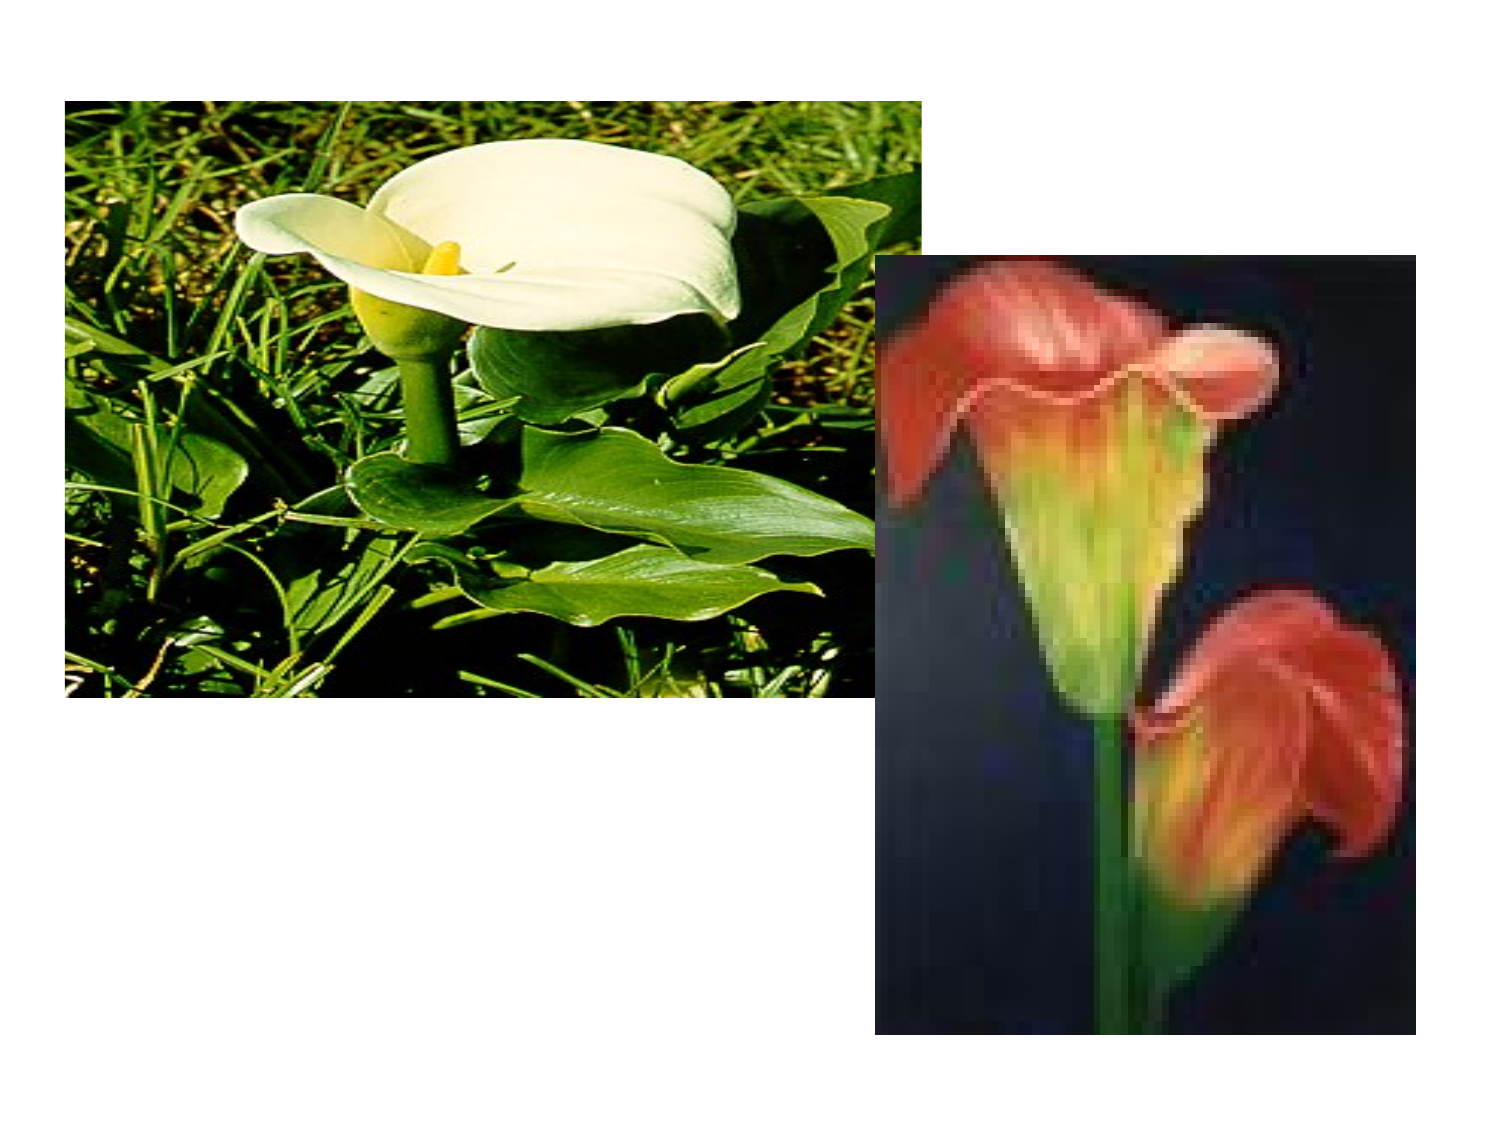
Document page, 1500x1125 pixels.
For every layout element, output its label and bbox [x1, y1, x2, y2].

picture [64, 101, 1416, 1036]
